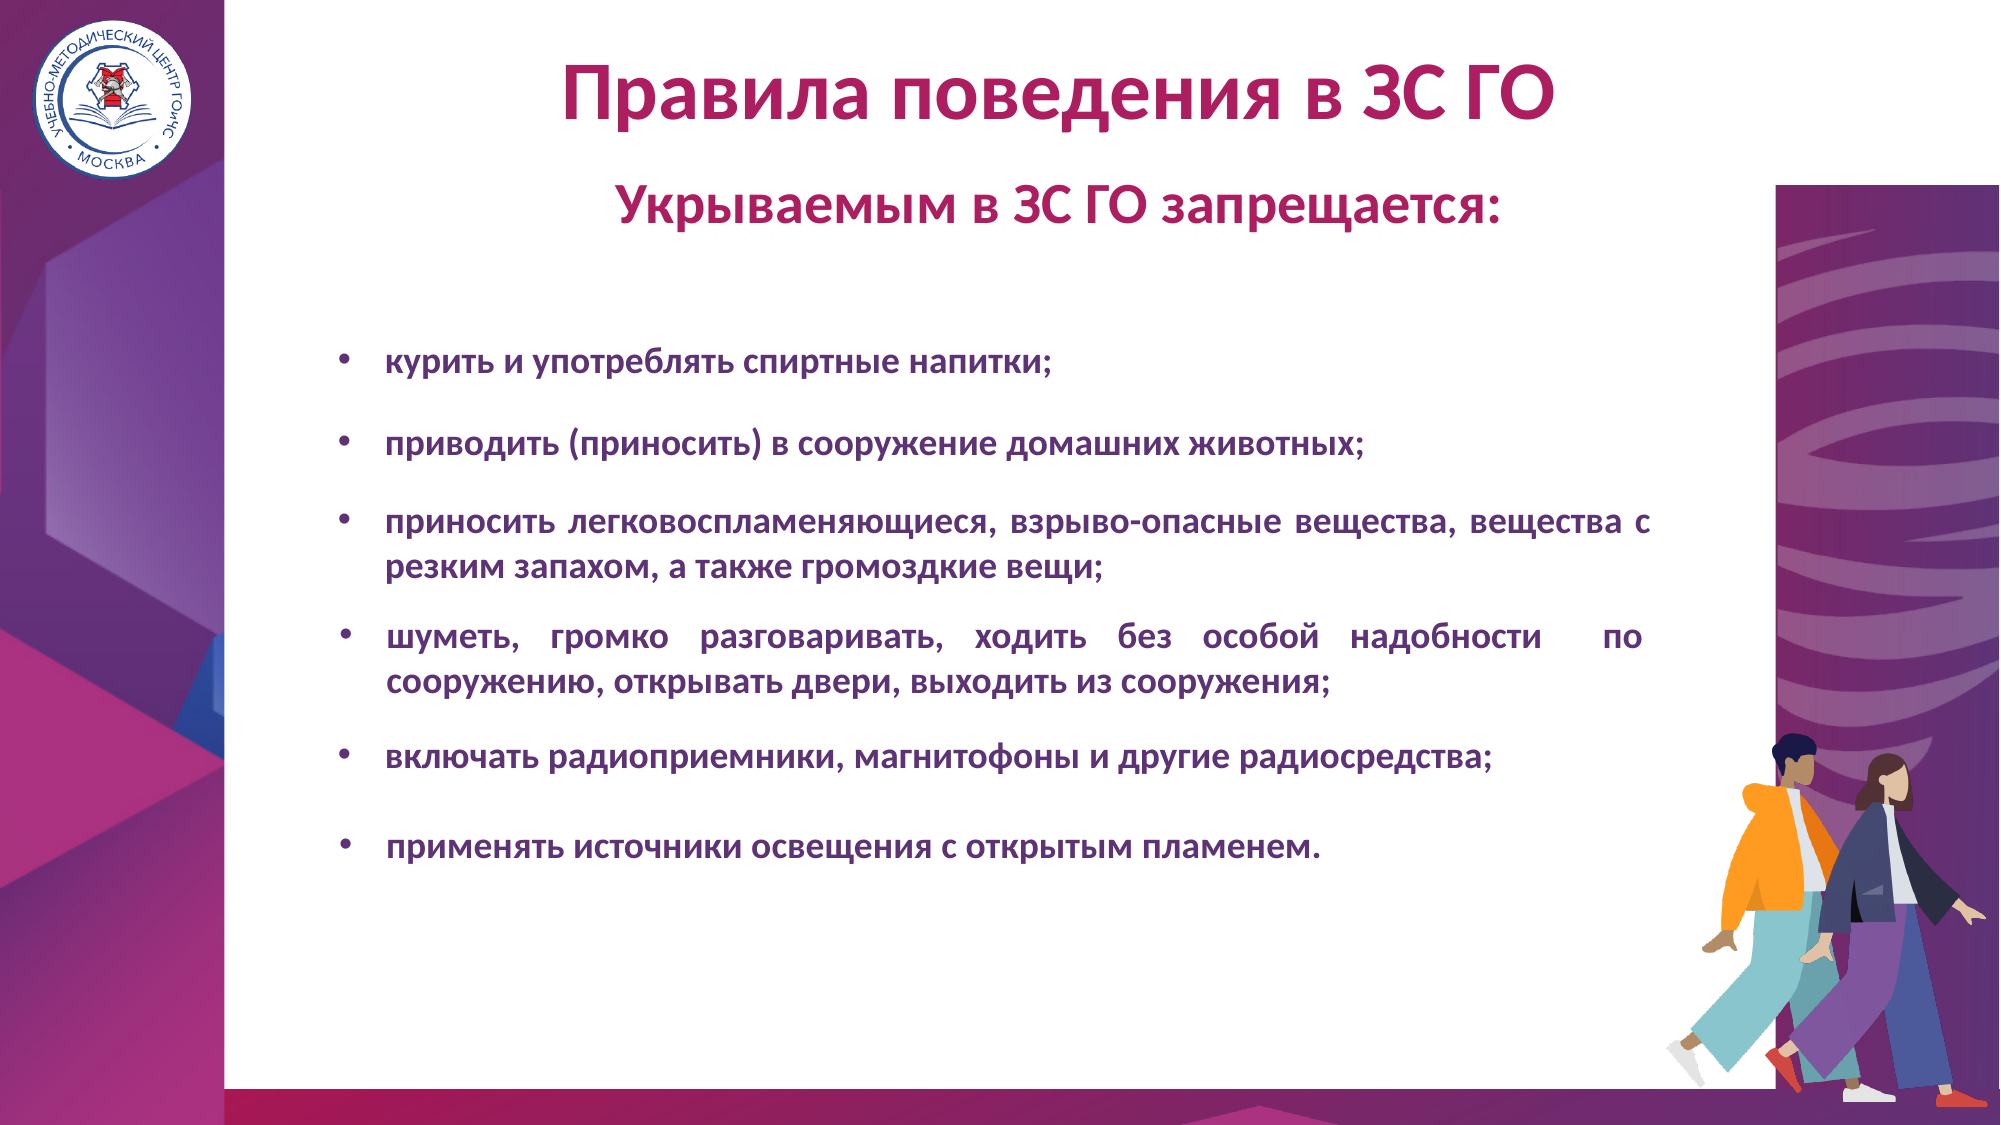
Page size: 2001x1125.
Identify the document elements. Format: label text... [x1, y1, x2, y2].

text_box шуметь, громко разговаривать, ходить без особой надобности по сооружению, открывать двери, выходить из сооружения; [324, 616, 1660, 695]
text_box приводить (приносить) в сооружение домашних животных; [322, 401, 1652, 480]
text_box включать радиоприемники, магнитофоны и другие радиосредства; [322, 714, 1646, 794]
text_box приносить легковоспламеняющиеся, взрыво-опасные вещества, вещества с резким запахом, а также громоздкие вещи; [322, 484, 1667, 599]
text_box [225, 0, 2000, 1089]
picture [0, 0, 2001, 1125]
text_box курить и употреблять спиртные напитки; [322, 319, 1614, 398]
text_box применять источники освещения с открытым пламенем. [324, 801, 1650, 886]
text_box Укрываемым в ЗС ГО запрещается: [282, 151, 1836, 244]
text_box Правила поведения в ЗС ГО [312, 28, 1806, 144]
